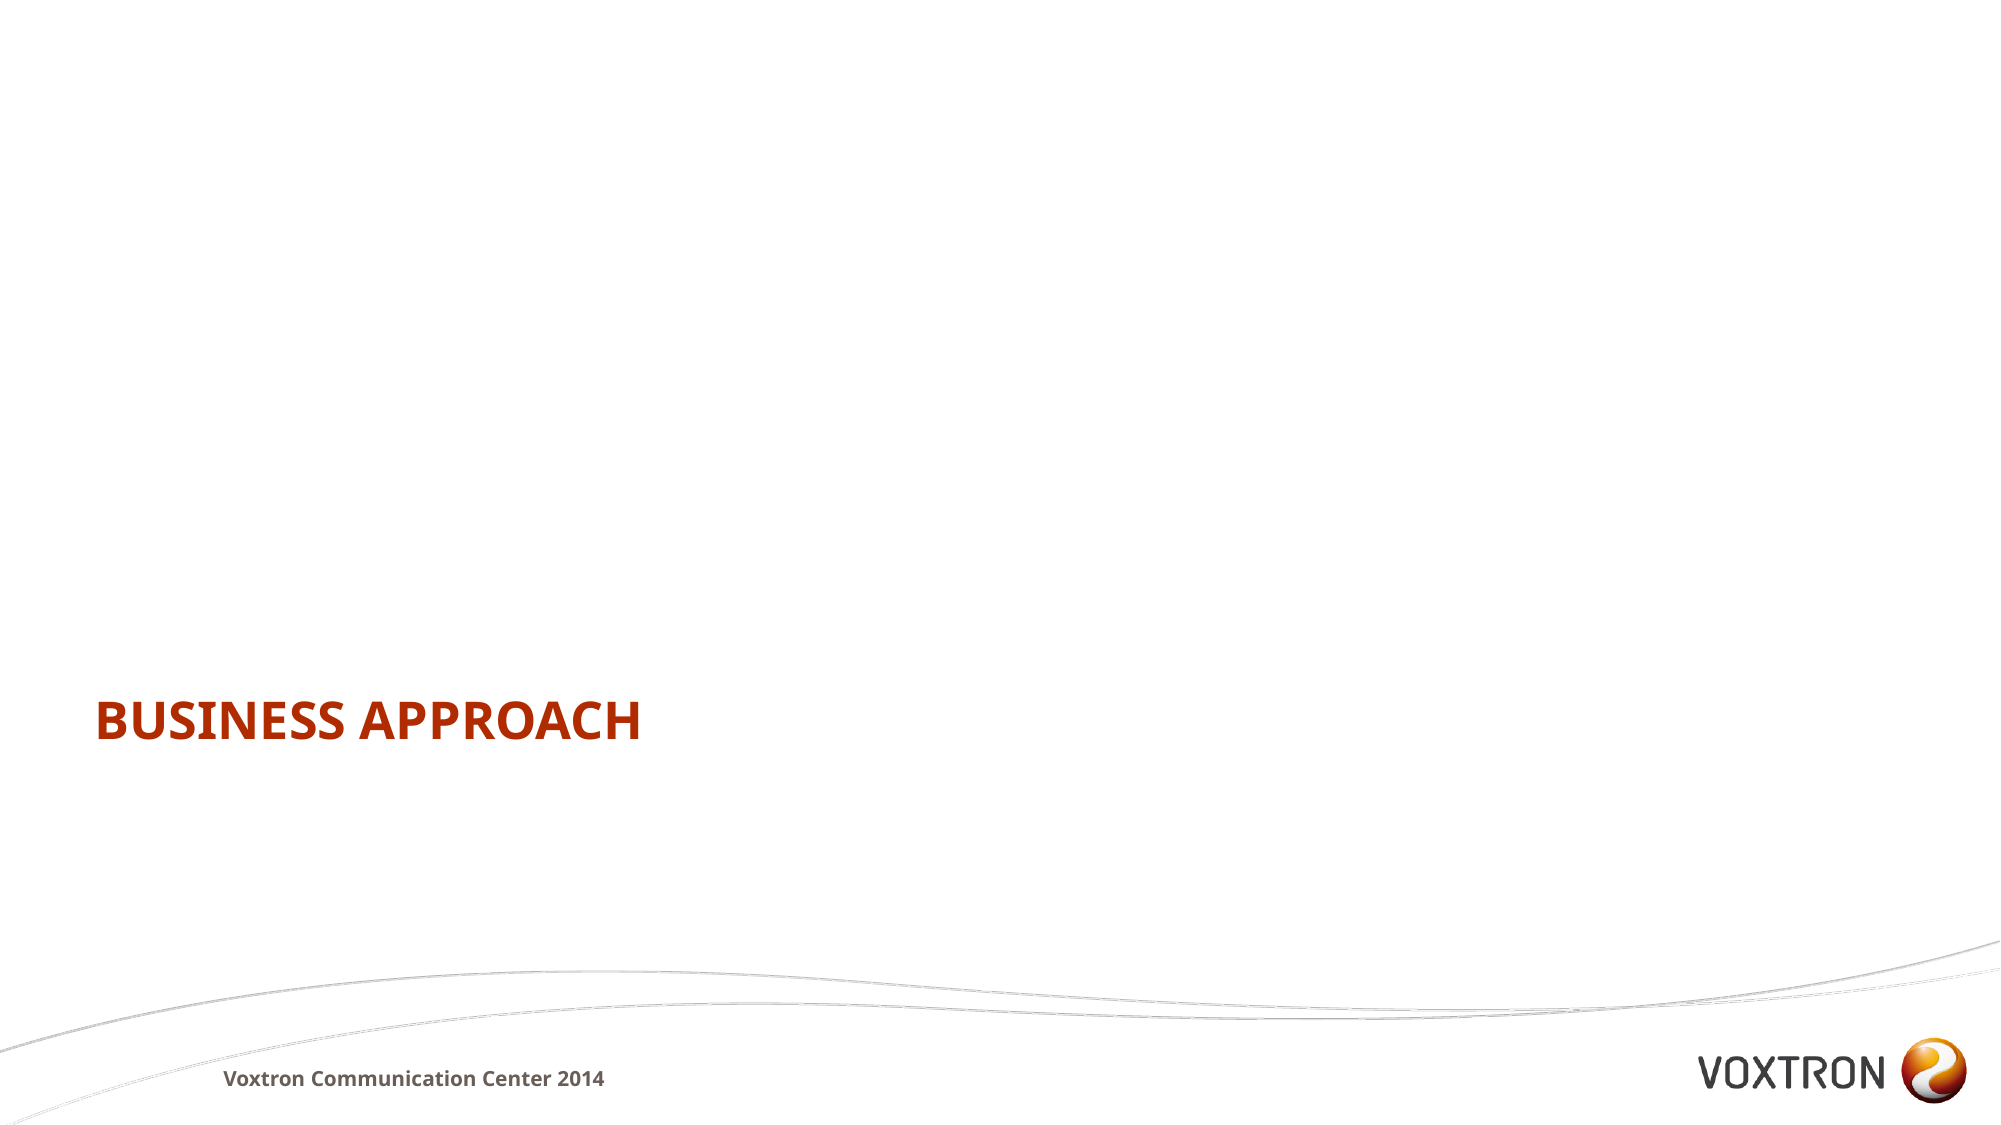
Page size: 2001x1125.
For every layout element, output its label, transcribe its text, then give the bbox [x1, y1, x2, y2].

footer Voxtron Communication Center 2014 [208, 1058, 842, 1119]
title Business approach [79, 679, 1780, 904]
picture [0, 916, 2000, 1125]
